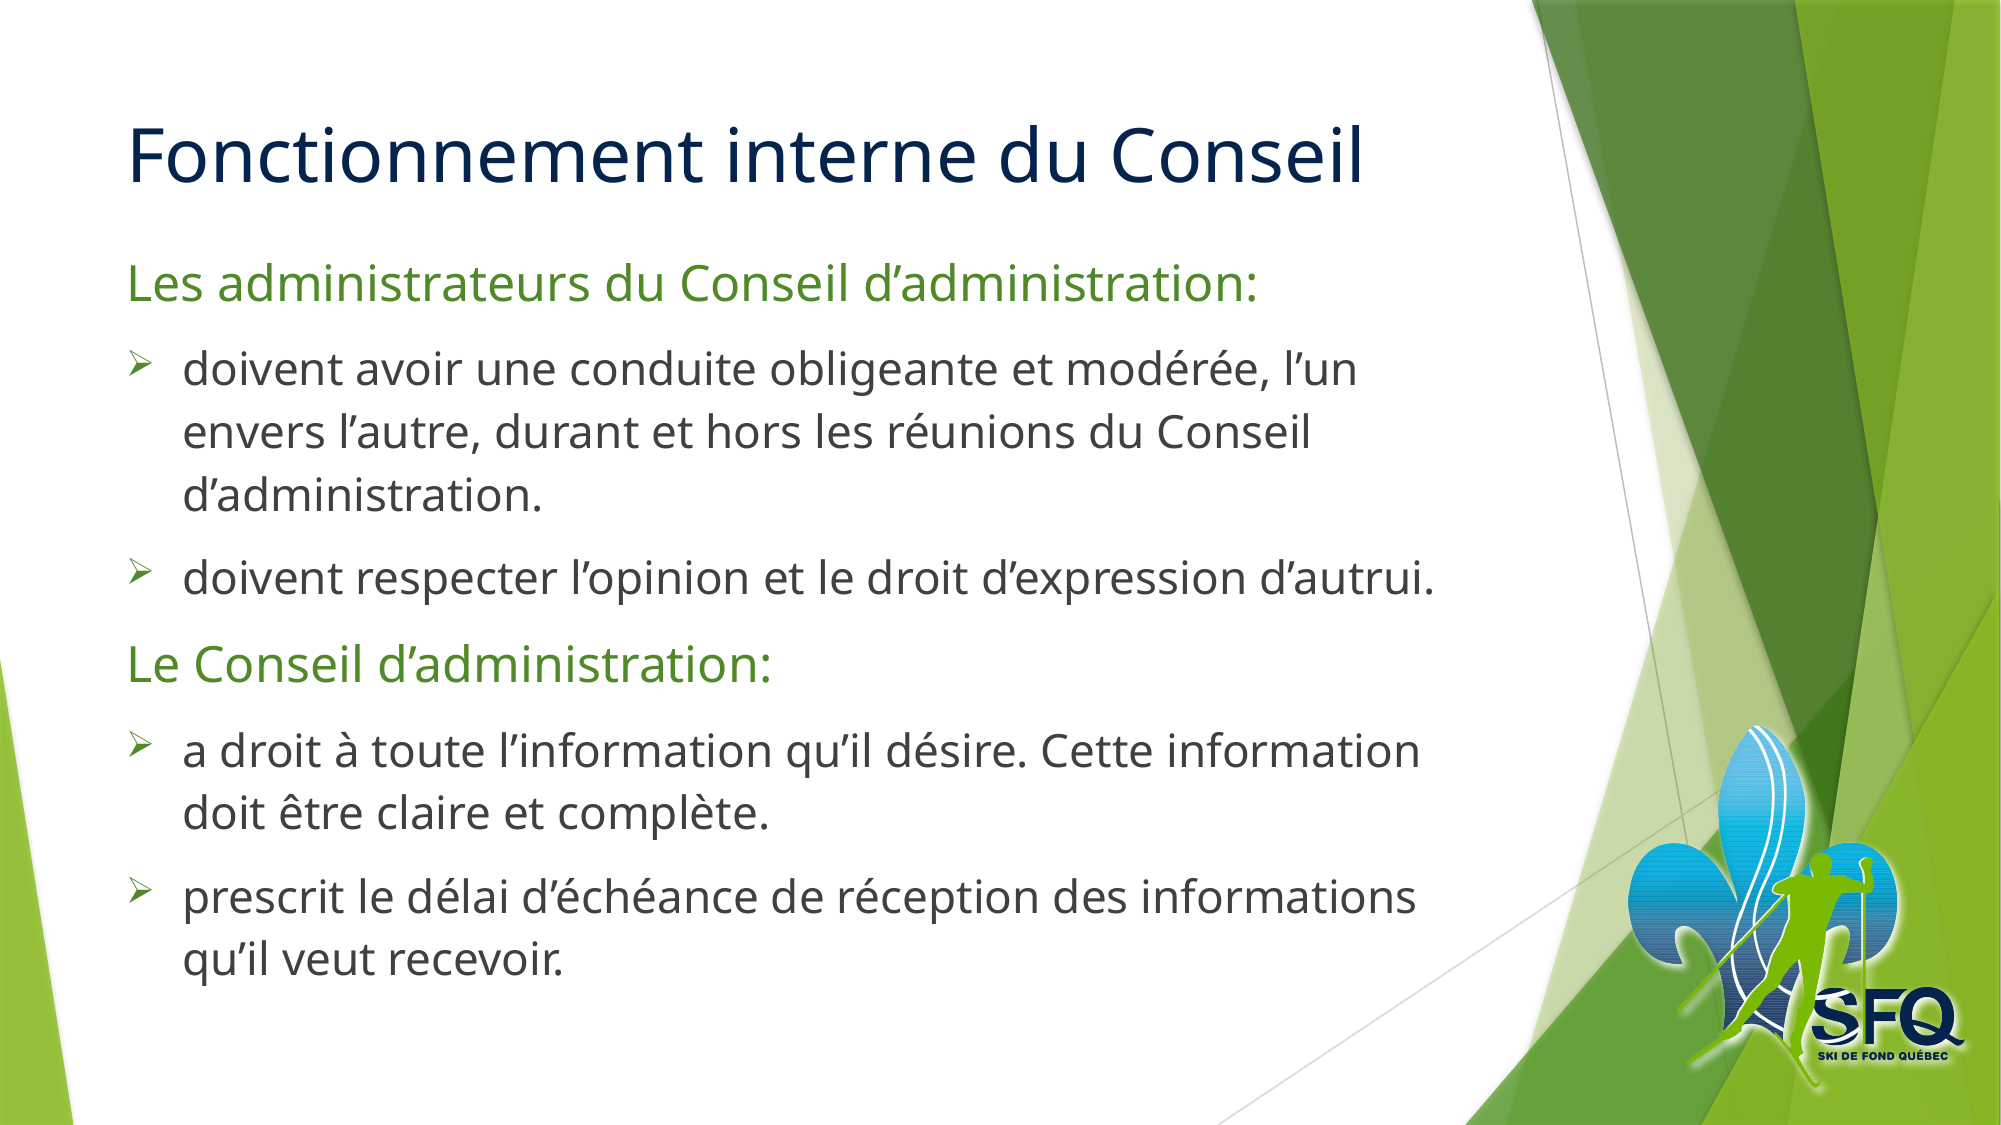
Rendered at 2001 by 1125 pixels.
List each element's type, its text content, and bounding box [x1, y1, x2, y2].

list Les administrateurs du Conseil d’administration: doivent avoir une conduite obligeante et modérée, l’un envers l’autre, durant et hors les réunions du Conseil d’administration. doivent respecter l’opinion et le droit d’expression d’autrui. Le Conseil d’administration: a droit à toute l’information qu’il désire. Cette information doit être claire et complète. prescrit le délai d’échéance de réception des informations qu’il veut recevoir. [111, 235, 1522, 1043]
picture [1628, 724, 1965, 1088]
title Fonctionnement interne du Conseil [111, 99, 1522, 235]
